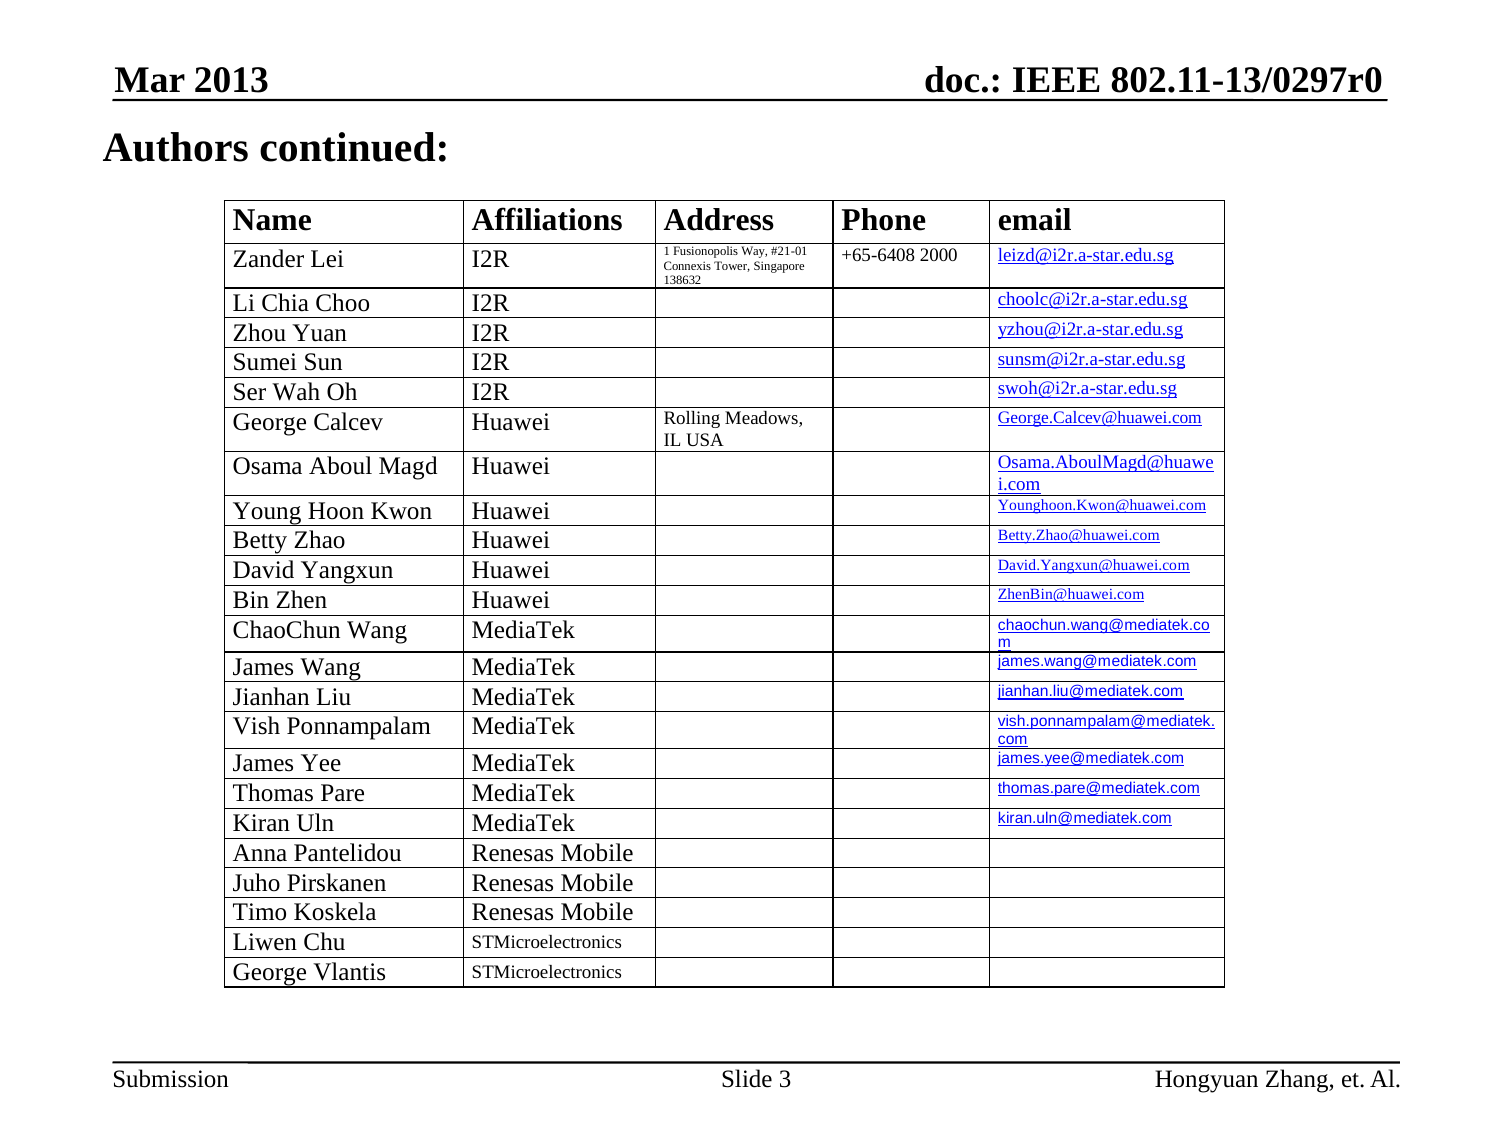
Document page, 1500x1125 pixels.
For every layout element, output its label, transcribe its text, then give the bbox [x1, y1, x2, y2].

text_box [212, 199, 1274, 1034]
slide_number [114, 54, 271, 101]
slide_number Slide 3 [712, 1062, 800, 1093]
footer Hongyuan Zhang, et. Al. [1151, 1062, 1402, 1093]
text_box Authors continued: [87, 112, 675, 175]
